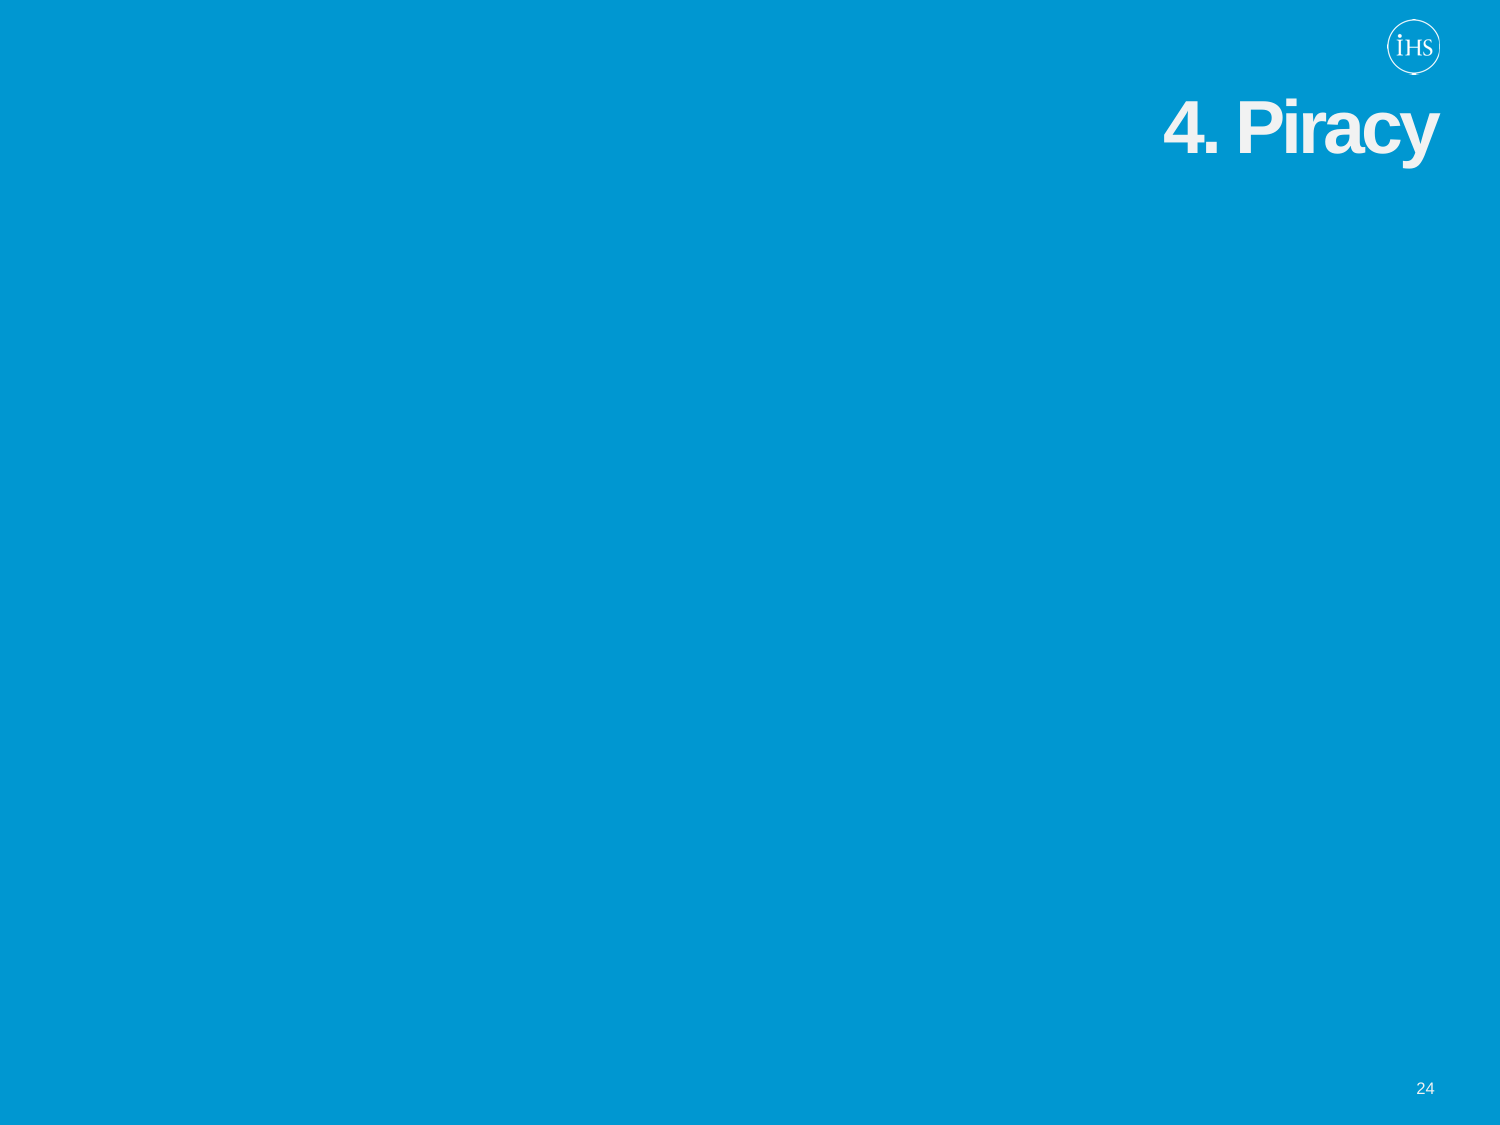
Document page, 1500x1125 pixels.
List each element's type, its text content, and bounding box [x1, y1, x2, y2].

title 4. Piracy [64, 78, 1442, 502]
slide_number 24 [1084, 1057, 1435, 1118]
